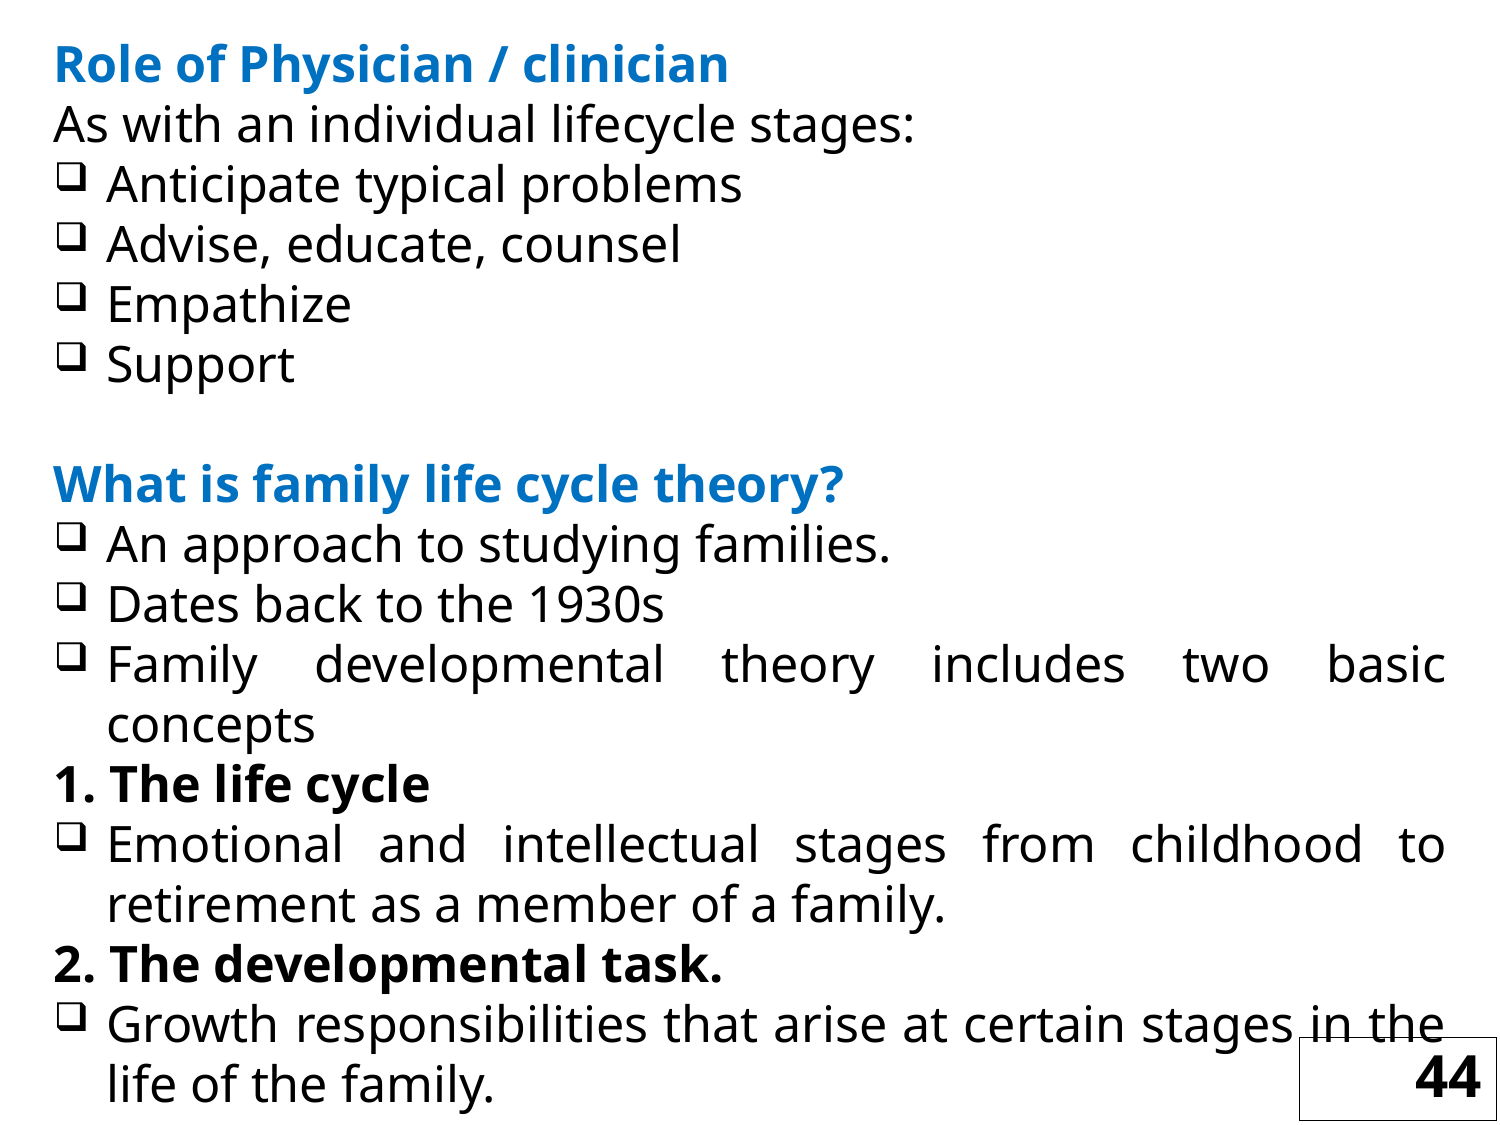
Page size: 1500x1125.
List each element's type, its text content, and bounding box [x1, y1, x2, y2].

list Role of Physician / clinician As with an individual lifecycle stages: Anticipate typical problems Advise, educate, counsel Empathize Support What is family life cycle theory? An approach to studying families. Dates back to the 1930s Family developmental theory includes two basic concepts 1. The life cycle Emotional and intellectual stages from childhood to retirement as a member of a family. 2. The developmental task. Growth responsibilities that arise at certain stages in the life of the family. [39, 24, 1463, 1120]
slide_number 44 [1299, 1037, 1497, 1121]
